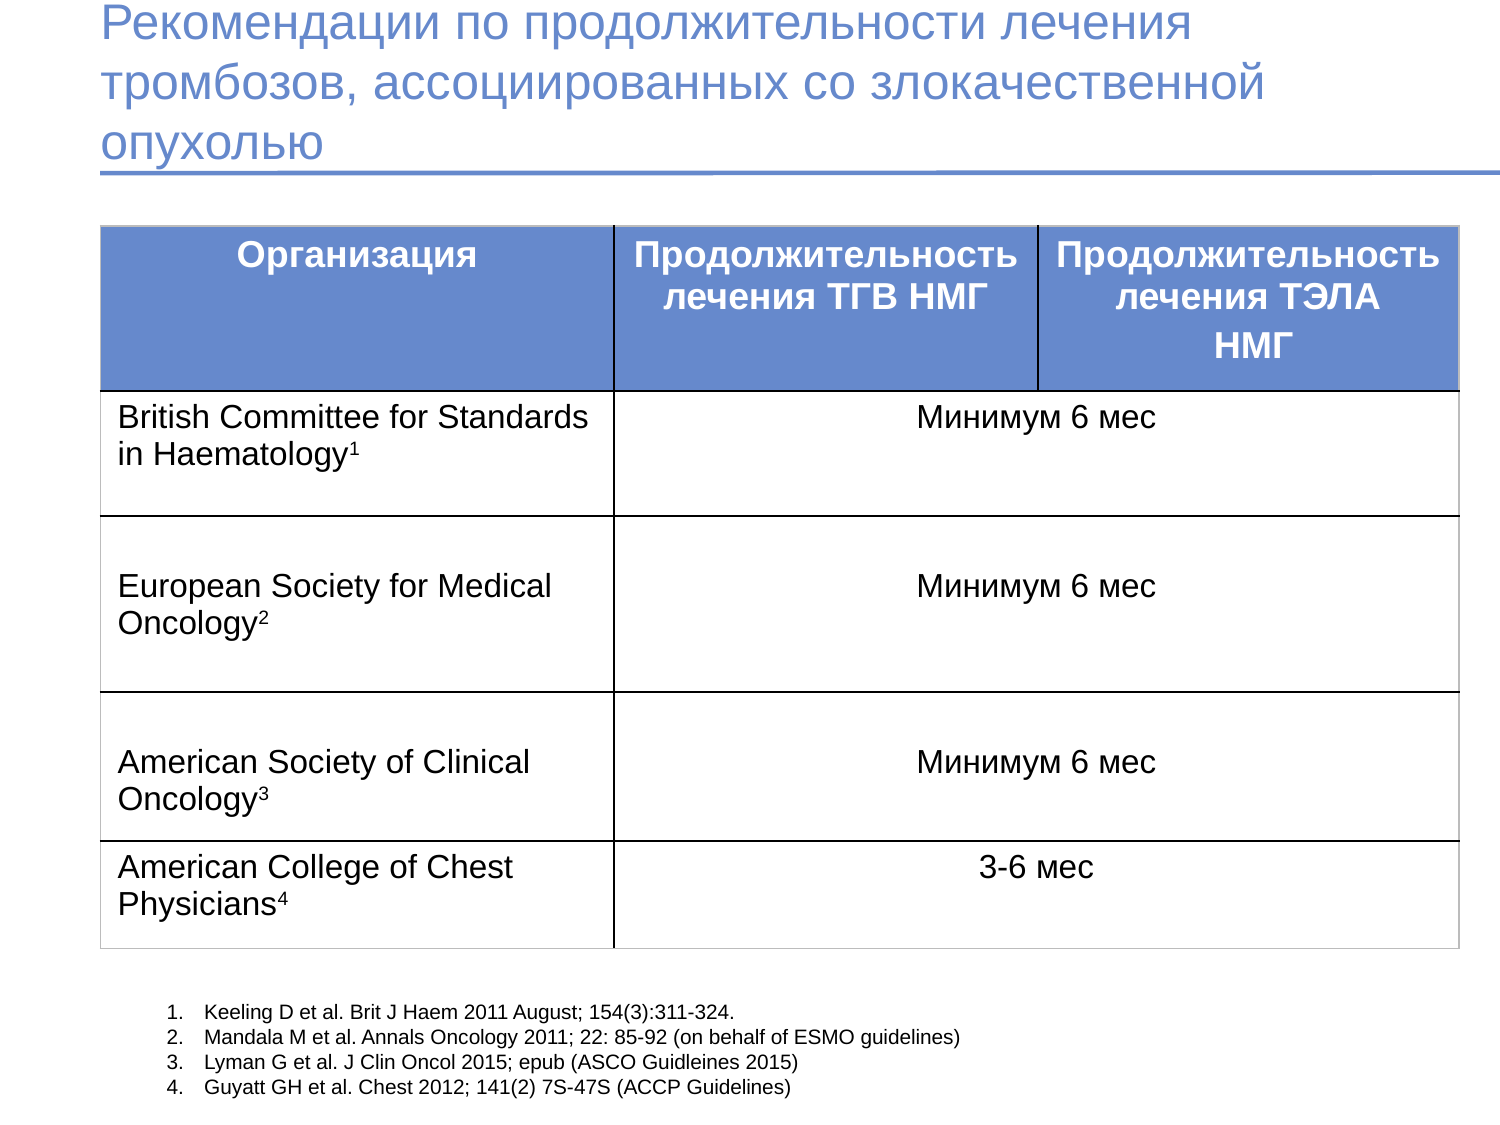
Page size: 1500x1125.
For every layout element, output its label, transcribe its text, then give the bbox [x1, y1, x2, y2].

table_header Продолжительность лечения ТГВ НМГ [615, 227, 1037, 390]
table_cell Минимум 6 мес [615, 392, 1458, 515]
table_header Организация [101, 227, 613, 390]
text_box Keeling D et al. Brit J Haem 2011 August; 154(3):311-324. Mandala M et al. Annals Oncology 2011; 22: 85-92 (on behalf of ESMO guidelines) Lyman G et al. J Clin Oncol 2015; epub (ASCO Guidleines 2015) Guyatt GH et al. Chest 2012; 141(2) 7S-47S (ACCP Guidelines) [151, 991, 1192, 1106]
table_cell European Society for Medical Oncology2 [101, 517, 613, 691]
table_cell American Society of Clinical Oncology3 [101, 693, 613, 840]
table_cell 3-6 мес [615, 842, 1458, 948]
table_header Продолжительность лечения ТЭЛА НМГ [1039, 227, 1458, 390]
table_cell Минимум 6 мес [615, 517, 1458, 691]
table_cell Минимум 6 мес [615, 693, 1458, 840]
table_cell British Committee for Standards in Haematology1 [101, 392, 613, 515]
table_cell American College of Chest Physicians4 [101, 842, 613, 948]
title Рекомендации по продолжительности лечения тромбозов, ассоциированных со злокачественной опухолью [100, 0, 1459, 170]
